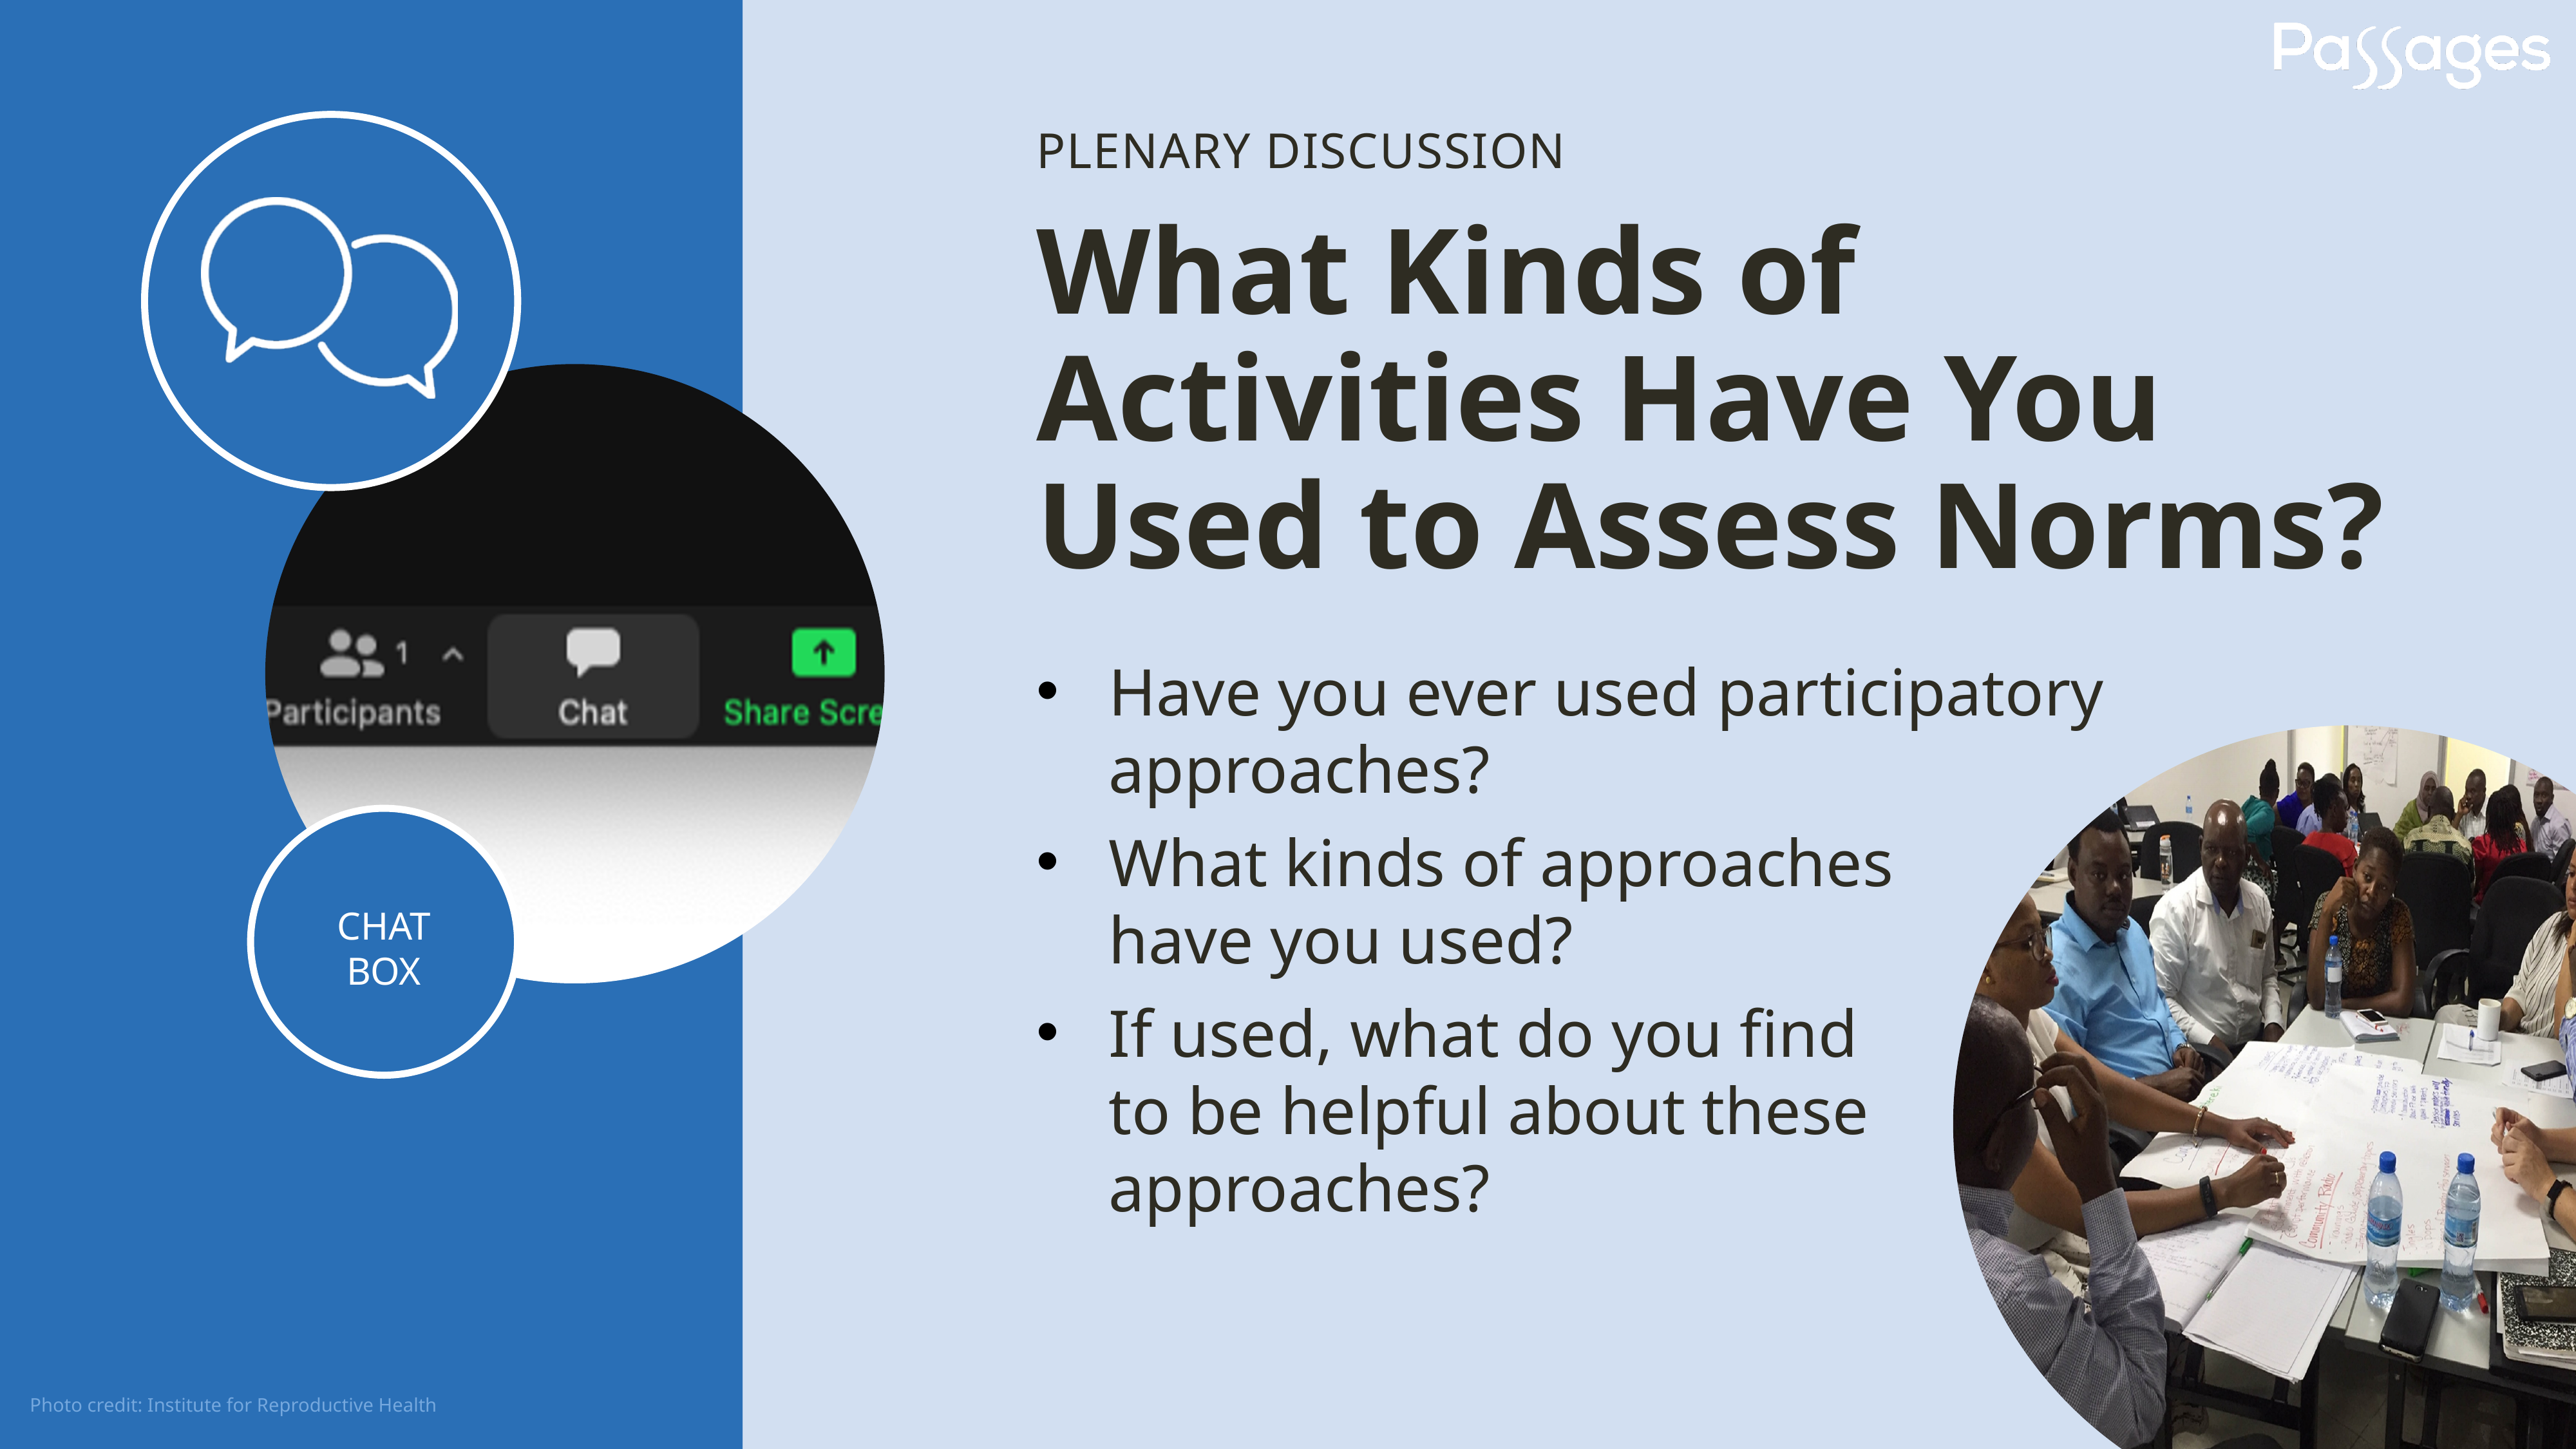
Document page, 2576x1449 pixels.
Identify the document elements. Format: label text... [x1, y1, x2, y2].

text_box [144, 114, 518, 488]
title What Kinds of Activities Have You Used to Assess Norms? [1027, 207, 2402, 437]
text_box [250, 808, 518, 1075]
list Have you ever used participatory approaches? What kinds of approaches have you used? If used, what do you find to be helpful about these approaches? [1027, 646, 2185, 1378]
text_box Photo credit: Institute for Reproductive Health [20, 1388, 677, 1421]
picture [1953, 725, 2576, 1449]
picture [2264, 0, 2559, 102]
picture [265, 364, 885, 984]
list PLENARY DISCUSSION [1027, 115, 1999, 176]
